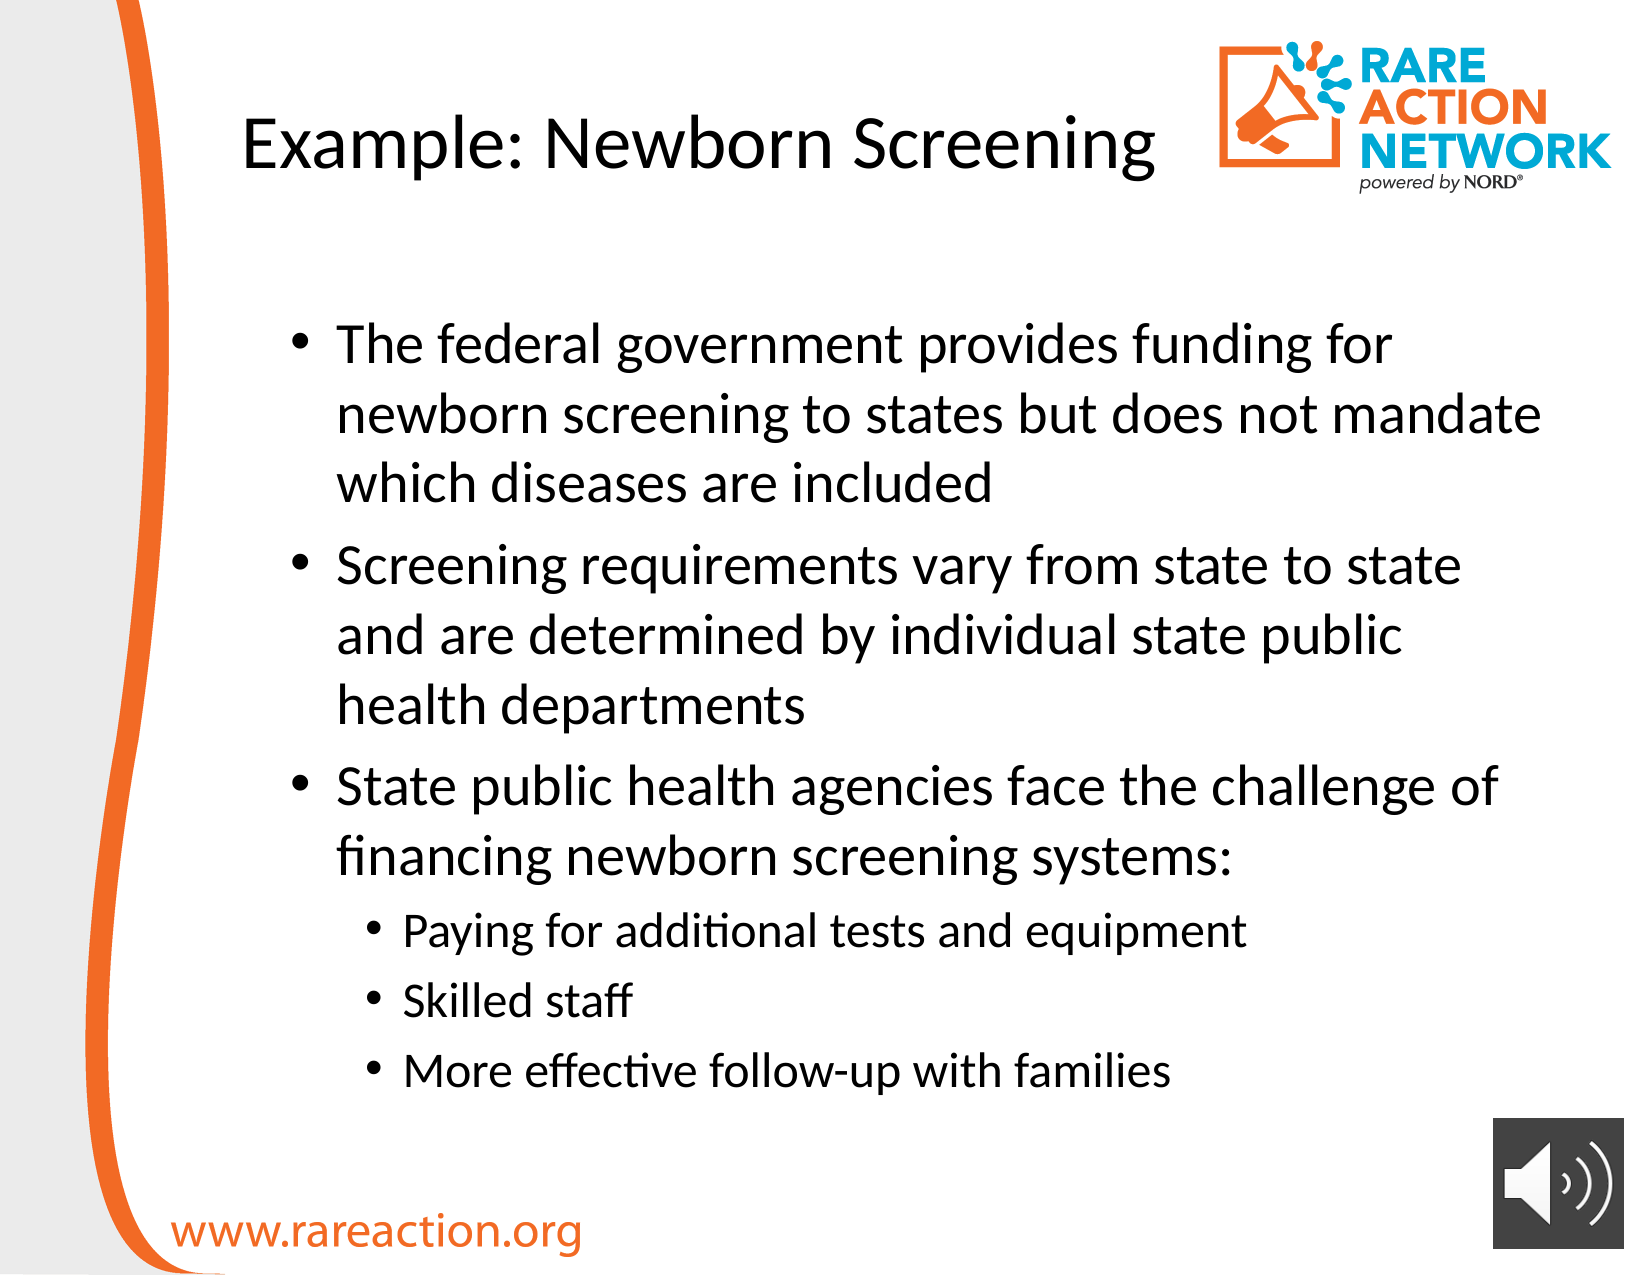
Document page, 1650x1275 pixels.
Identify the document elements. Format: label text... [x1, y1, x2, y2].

list The federal government provides funding for newborn screening to states but does not mandate which diseases are included Screening requirements vary from state to state and are determined by individual state public health departments State public health agencies face the challenge of financing newborn screening systems: Paying for additional tests and equipment Skilled staff More effective follow-up with families [200, 297, 1568, 1139]
picture [0, 0, 1650, 1275]
title Example: Newborn Screening [200, 51, 1200, 225]
